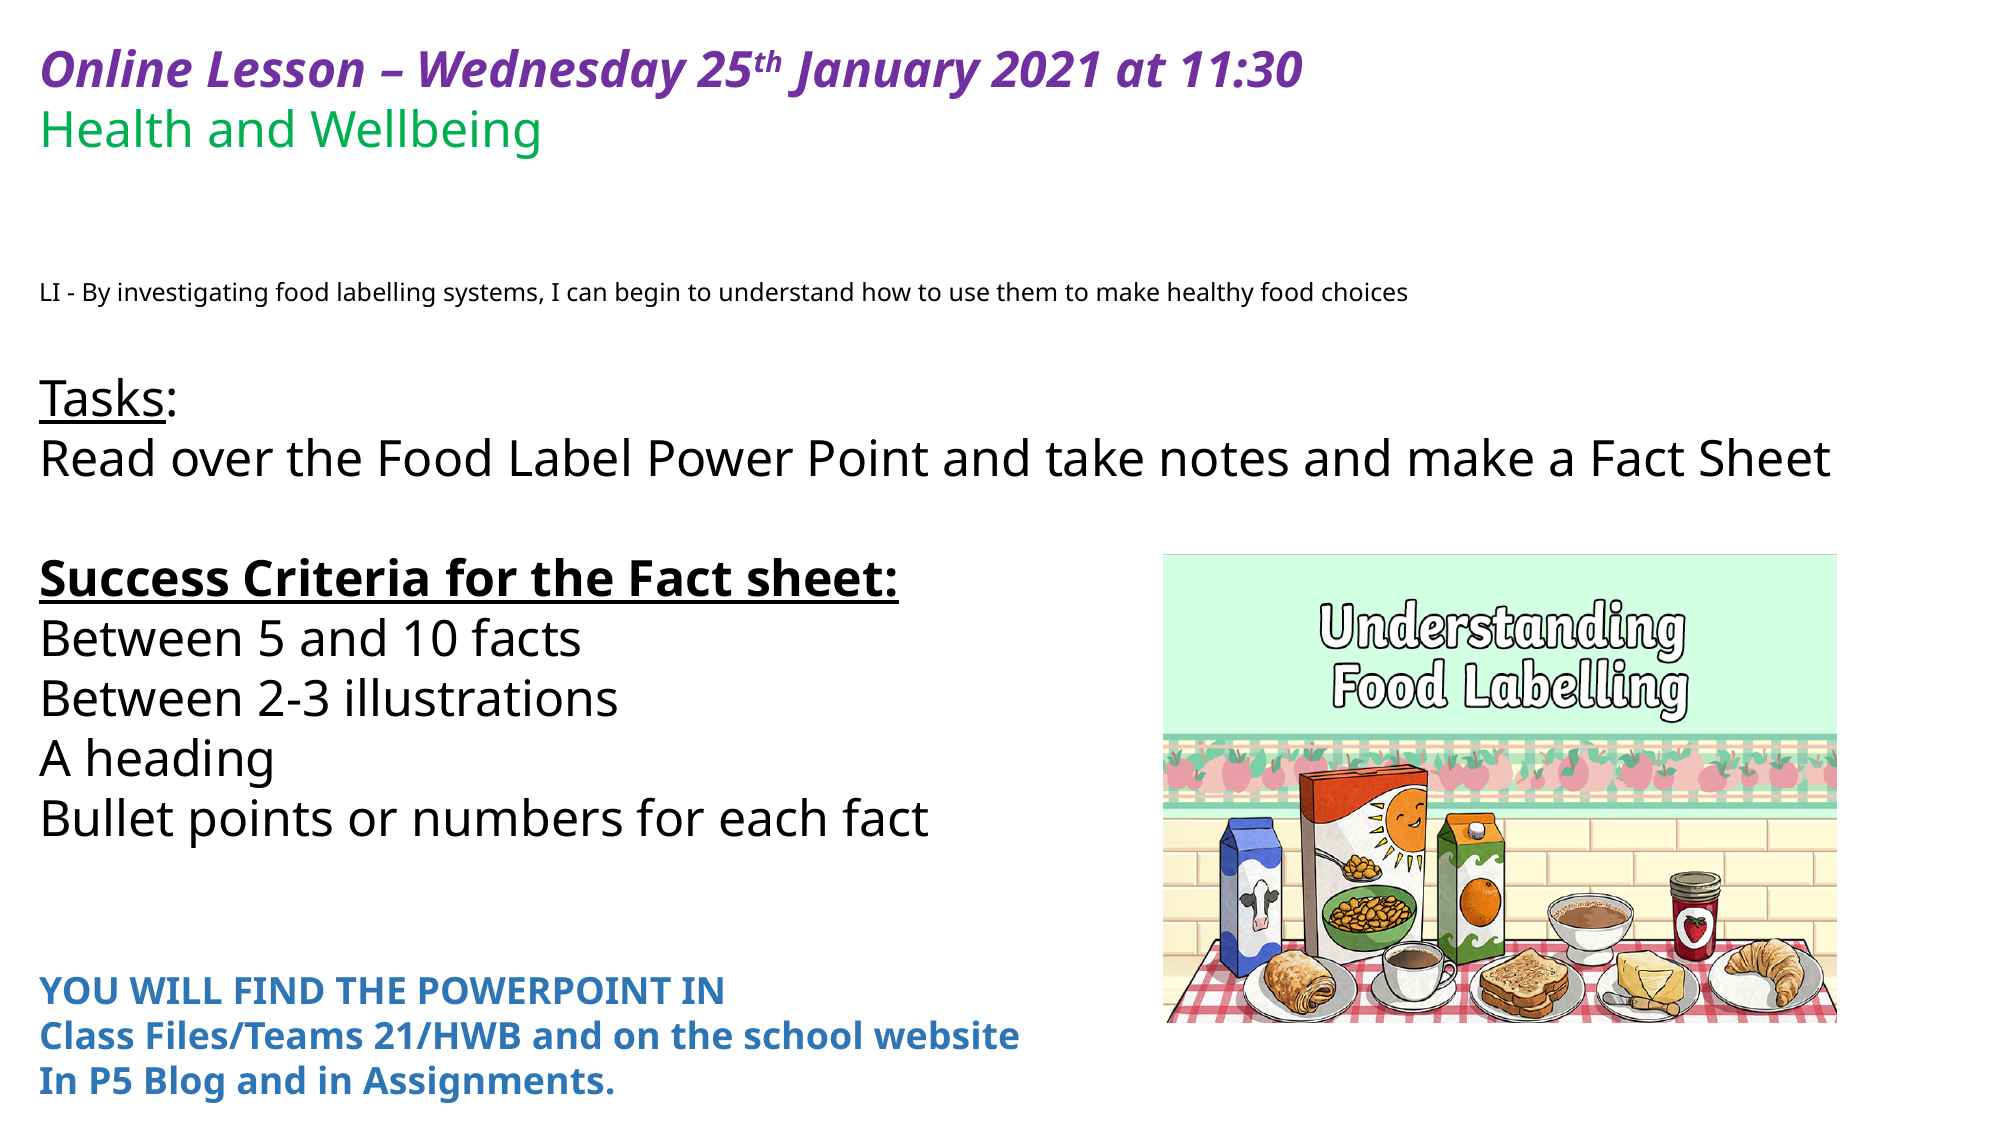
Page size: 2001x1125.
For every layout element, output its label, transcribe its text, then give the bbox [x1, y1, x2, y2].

picture [1163, 554, 1837, 1023]
text_box Online Lesson – Wednesday 25th January 2021 at 11:30 Health and Wellbeing LI - By investigating food labelling systems, I can begin to understand how to use them to make healthy food choices Tasks: Read over the Food Label Power Point and take notes and make a Fact Sheet Success Criteria for the Fact sheet: Between 5 and 10 facts Between 2-3 illustrations A heading Bullet points or numbers for each fact YOU WILL FIND THE POWERPOINT IN Class Files/Teams 21/HWB and on the school website In P5 Blog and in Assignments. [24, 29, 1902, 1125]
